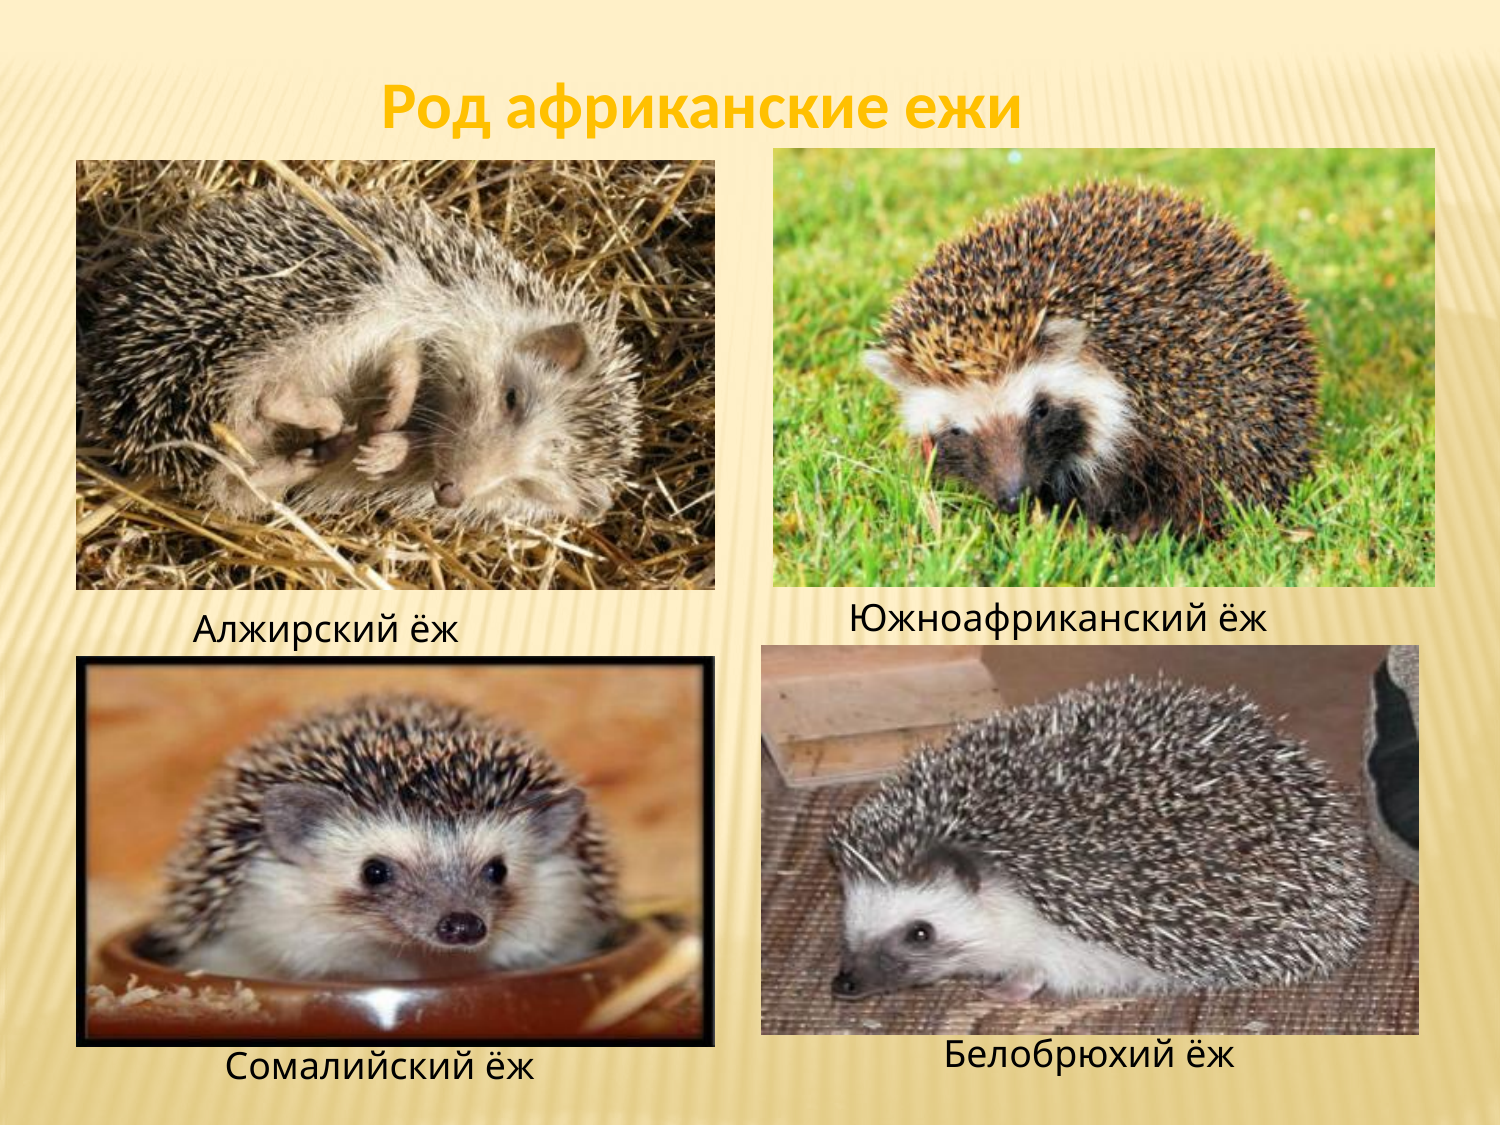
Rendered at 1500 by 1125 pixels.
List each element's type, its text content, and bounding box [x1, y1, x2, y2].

picture [761, 644, 1419, 1036]
text_box Белобрюхий ёж [928, 1054, 1250, 1083]
text_box Род африканские ежи [230, 54, 1176, 150]
text_box Алжирский ёж [178, 609, 474, 654]
picture [773, 148, 1436, 587]
picture [76, 656, 715, 1048]
picture [76, 160, 715, 591]
text_box Сомалийский ёж [209, 1064, 550, 1095]
text_box Южноафриканский ёж [833, 604, 1283, 643]
